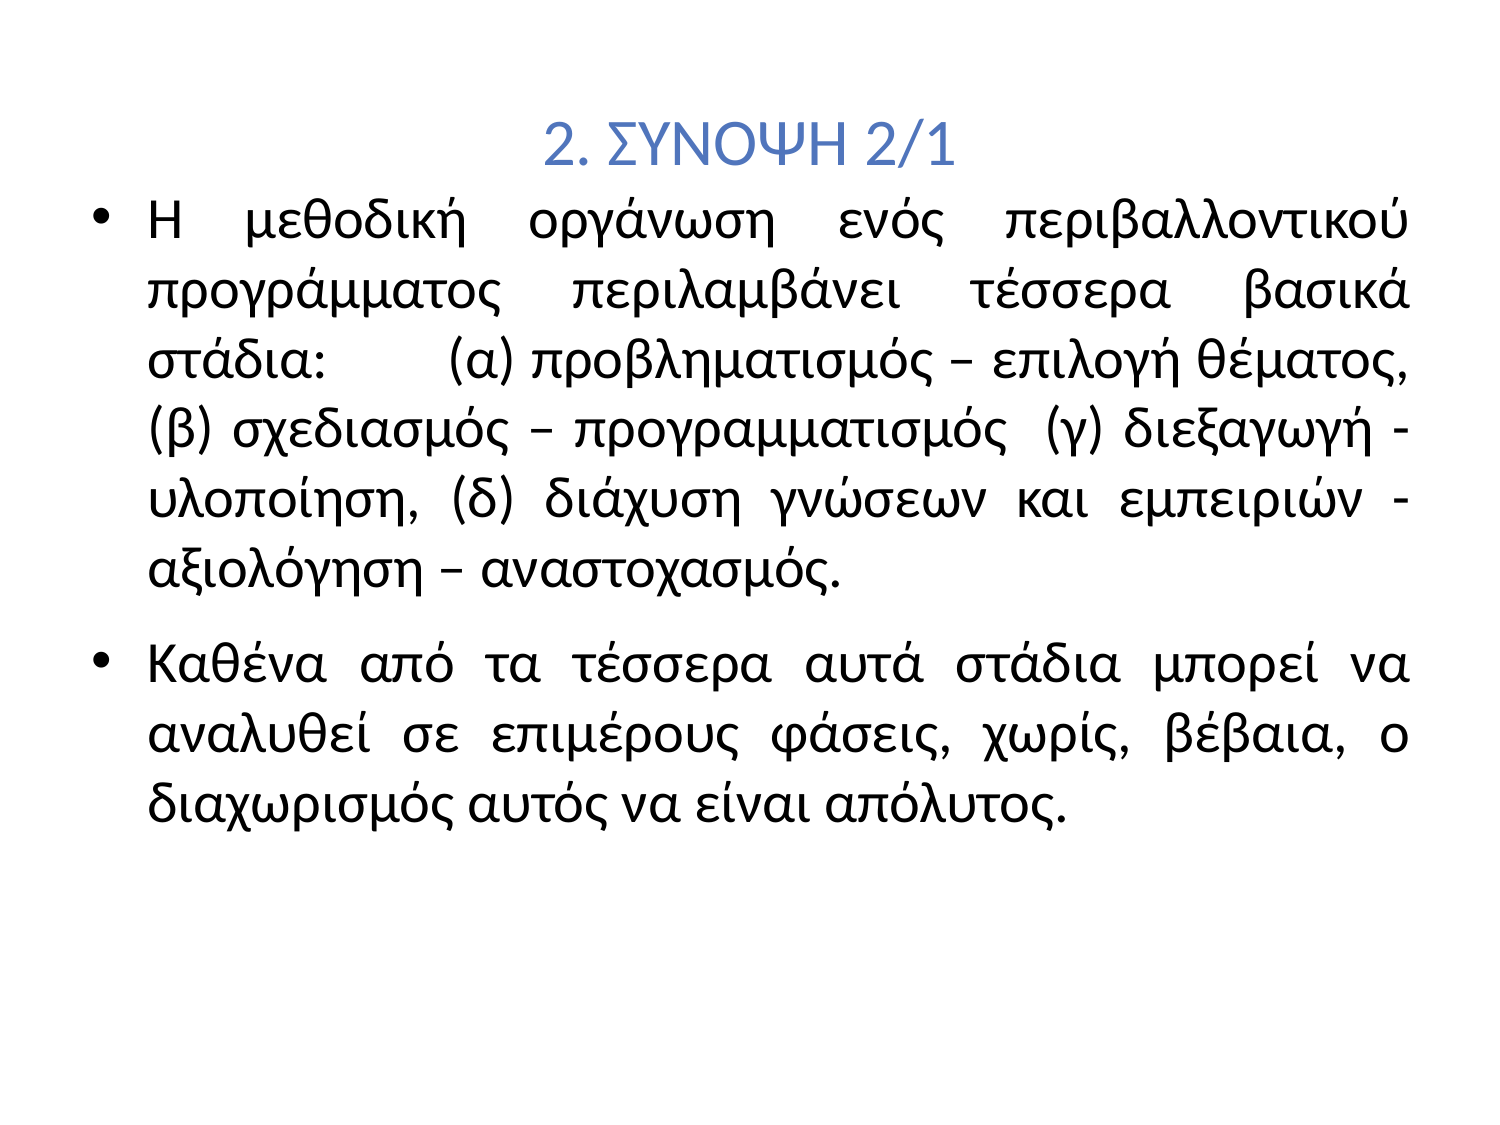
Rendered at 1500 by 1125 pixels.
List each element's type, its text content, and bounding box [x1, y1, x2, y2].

title 2. ΣΥΝΟΨΗ 2/1 [75, 45, 1425, 233]
list Η μεθοδική οργάνωση ενός περιβαλλοντικού προγράμματος περιλαμβάνει τέσσερα βασικά στάδια: (α) προβληματισμός – επιλογή θέματος, (β) σχεδιασμός – προγραμματισμός (γ) διεξαγωγή - υλοποίηση, (δ) διάχυση γνώσεων και εμπειριών - αξιολόγηση – αναστοχασμός. Καθένα από τα τέσσερα αυτά στάδια μπορεί να αναλυθεί σε επιμέρους φάσεις, χωρίς, βέβαια, ο διαχωρισμός αυτός να είναι απόλυτος. [76, 172, 1427, 1024]
